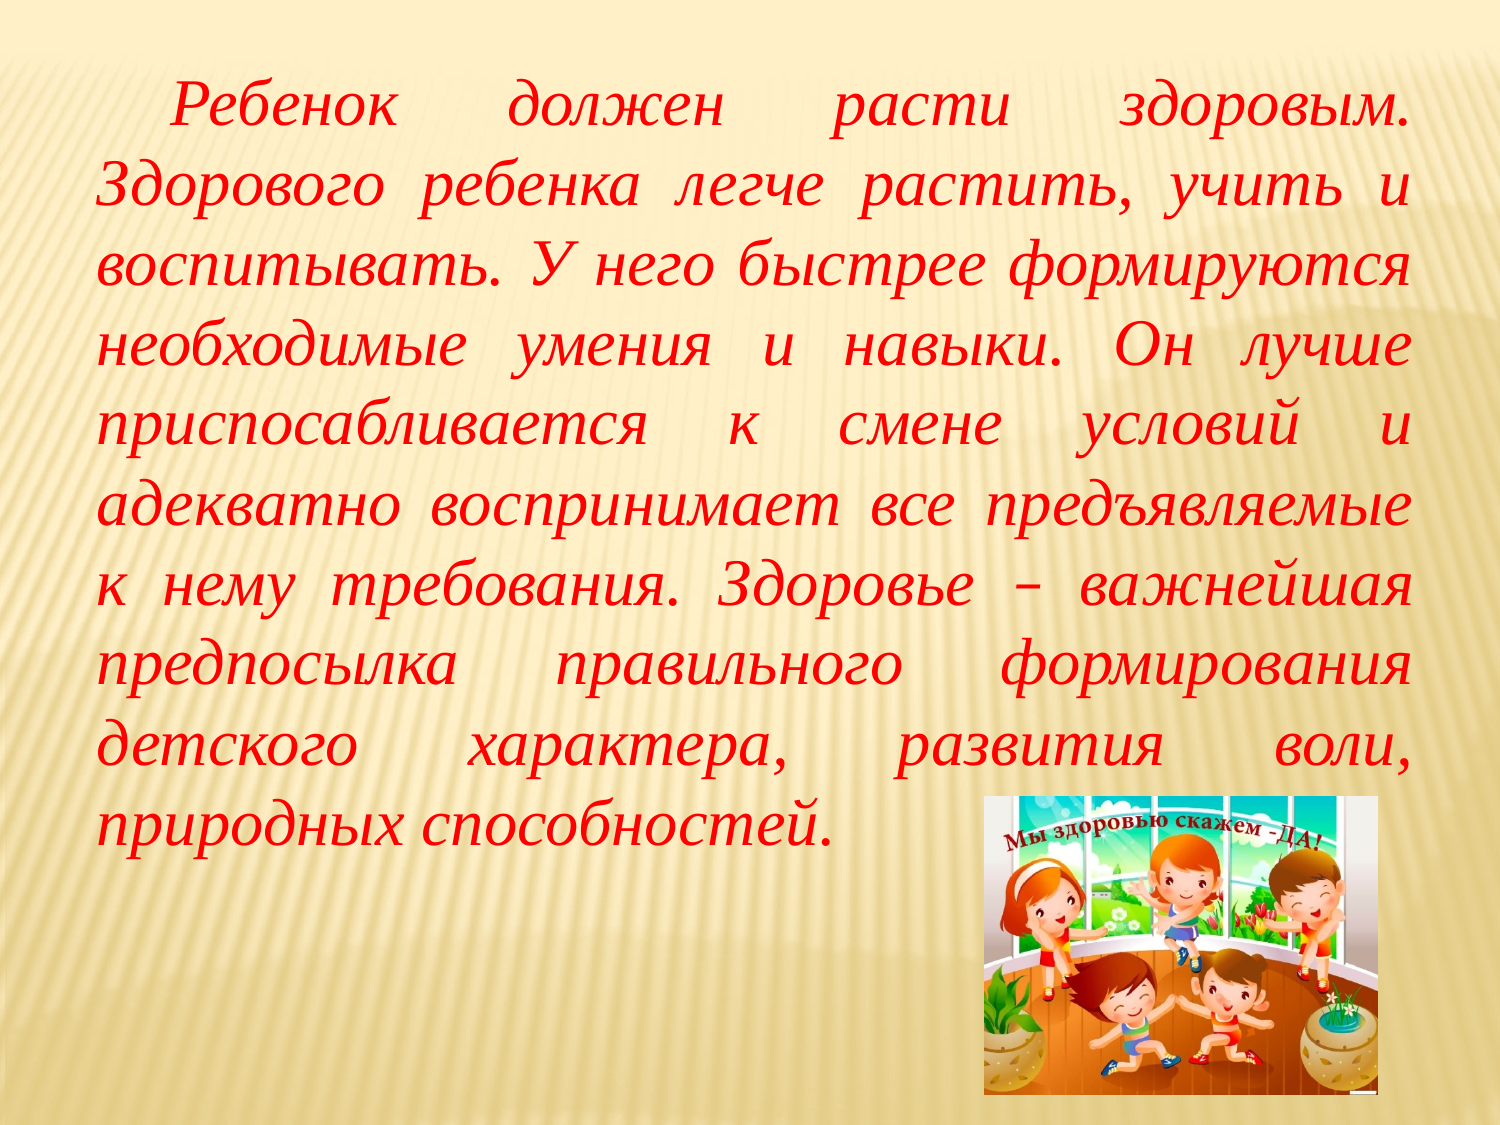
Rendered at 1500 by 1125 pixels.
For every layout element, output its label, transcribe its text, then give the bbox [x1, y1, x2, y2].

picture [984, 796, 1378, 1095]
text_box Ребенок должен расти здоровым. Здорового ребенка легче растить, учить и воспитывать. У него быстрее формируются необходимые умения и навыки. Он лучше приспосабливается к смене условий и адекватно воспринимает все предъявляемые к нему требования. Здоровье – важнейшая предпосылка правильного формирования детского характера, развития воли, природных способностей. [81, 51, 1430, 866]
